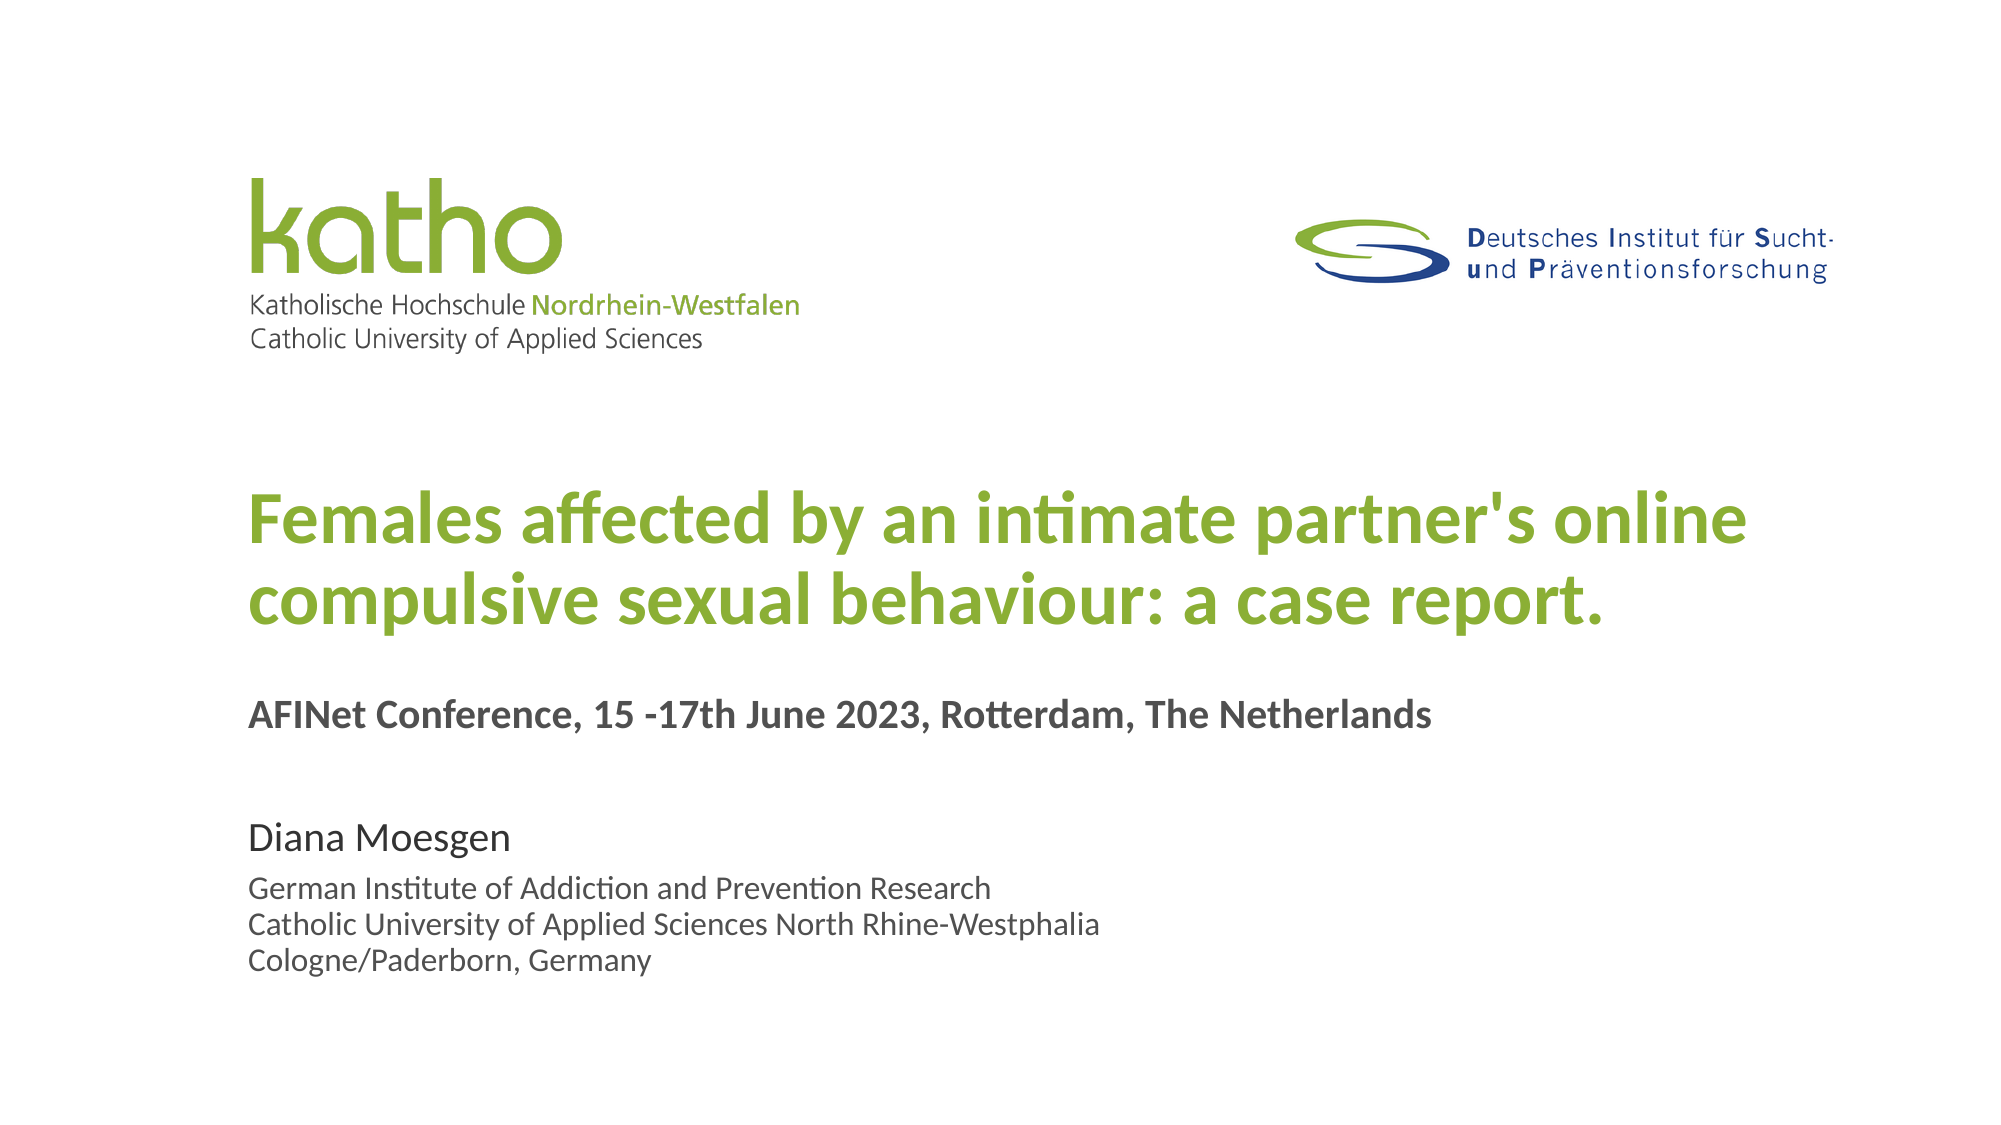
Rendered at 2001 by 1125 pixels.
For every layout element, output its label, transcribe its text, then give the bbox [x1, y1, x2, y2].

footer German Institute of Addiction and Prevention Research Catholic University of Applied Sciences North Rhine-Westphalia Cologne/Paderborn, Germany [248, 869, 1961, 979]
subtitle AFINet Conference, 15 -17th June 2023, Rotterdam, The Netherlands Diana Moesgen [248, 692, 1802, 869]
title Females affected by an intimate partner's online compulsive sexual behaviour: a case report. [248, 476, 1802, 641]
picture [1284, 218, 1843, 407]
